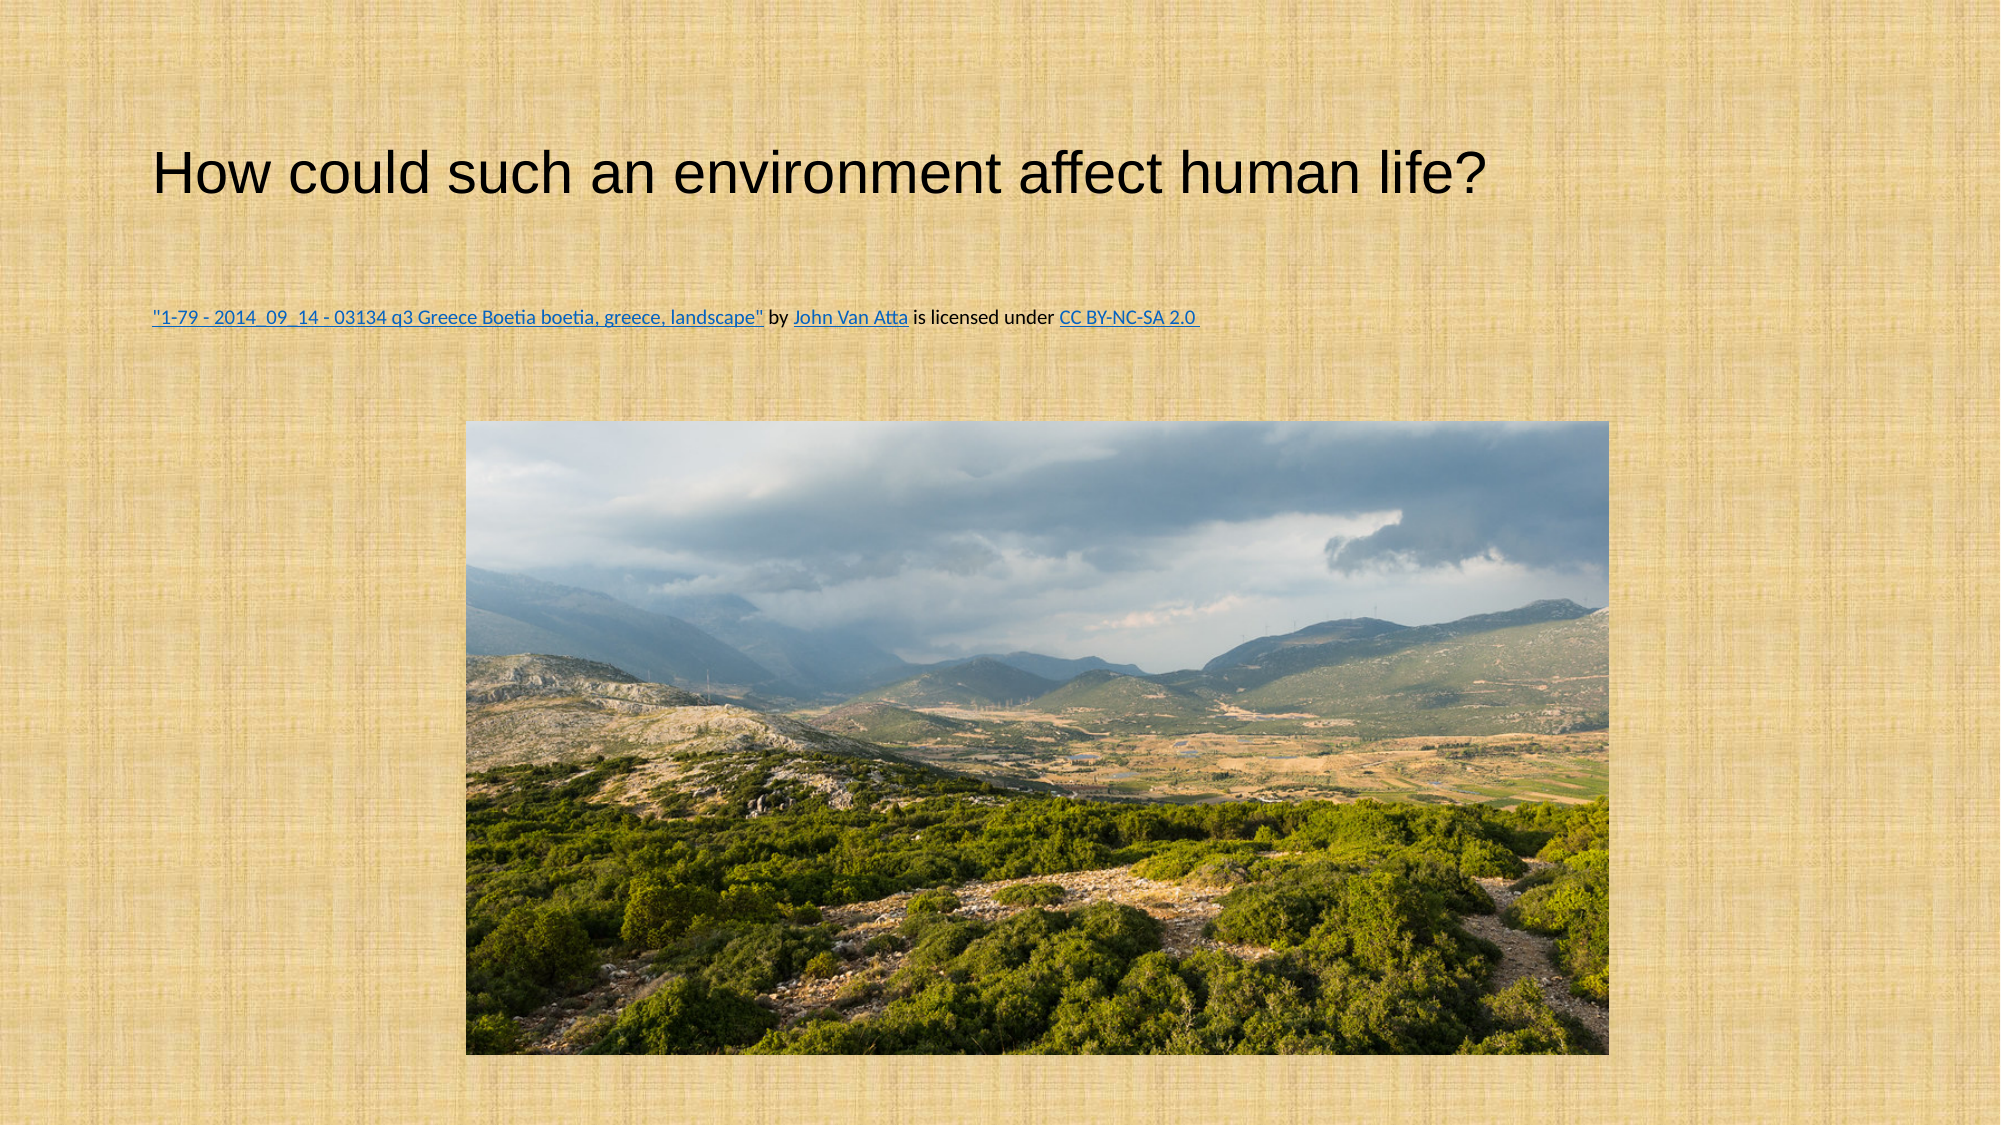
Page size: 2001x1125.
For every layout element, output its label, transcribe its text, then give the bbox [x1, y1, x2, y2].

list "1-79 - 2014_09_14 - 03134 q3 Greece Boetia boetia, greece, landscape" by John Van Atta is licensed under CC BY-NC-SA 2.0 [137, 299, 1863, 1014]
title How could such an environment affect human life? [137, 133, 1863, 299]
picture [0, 0, 2001, 1125]
